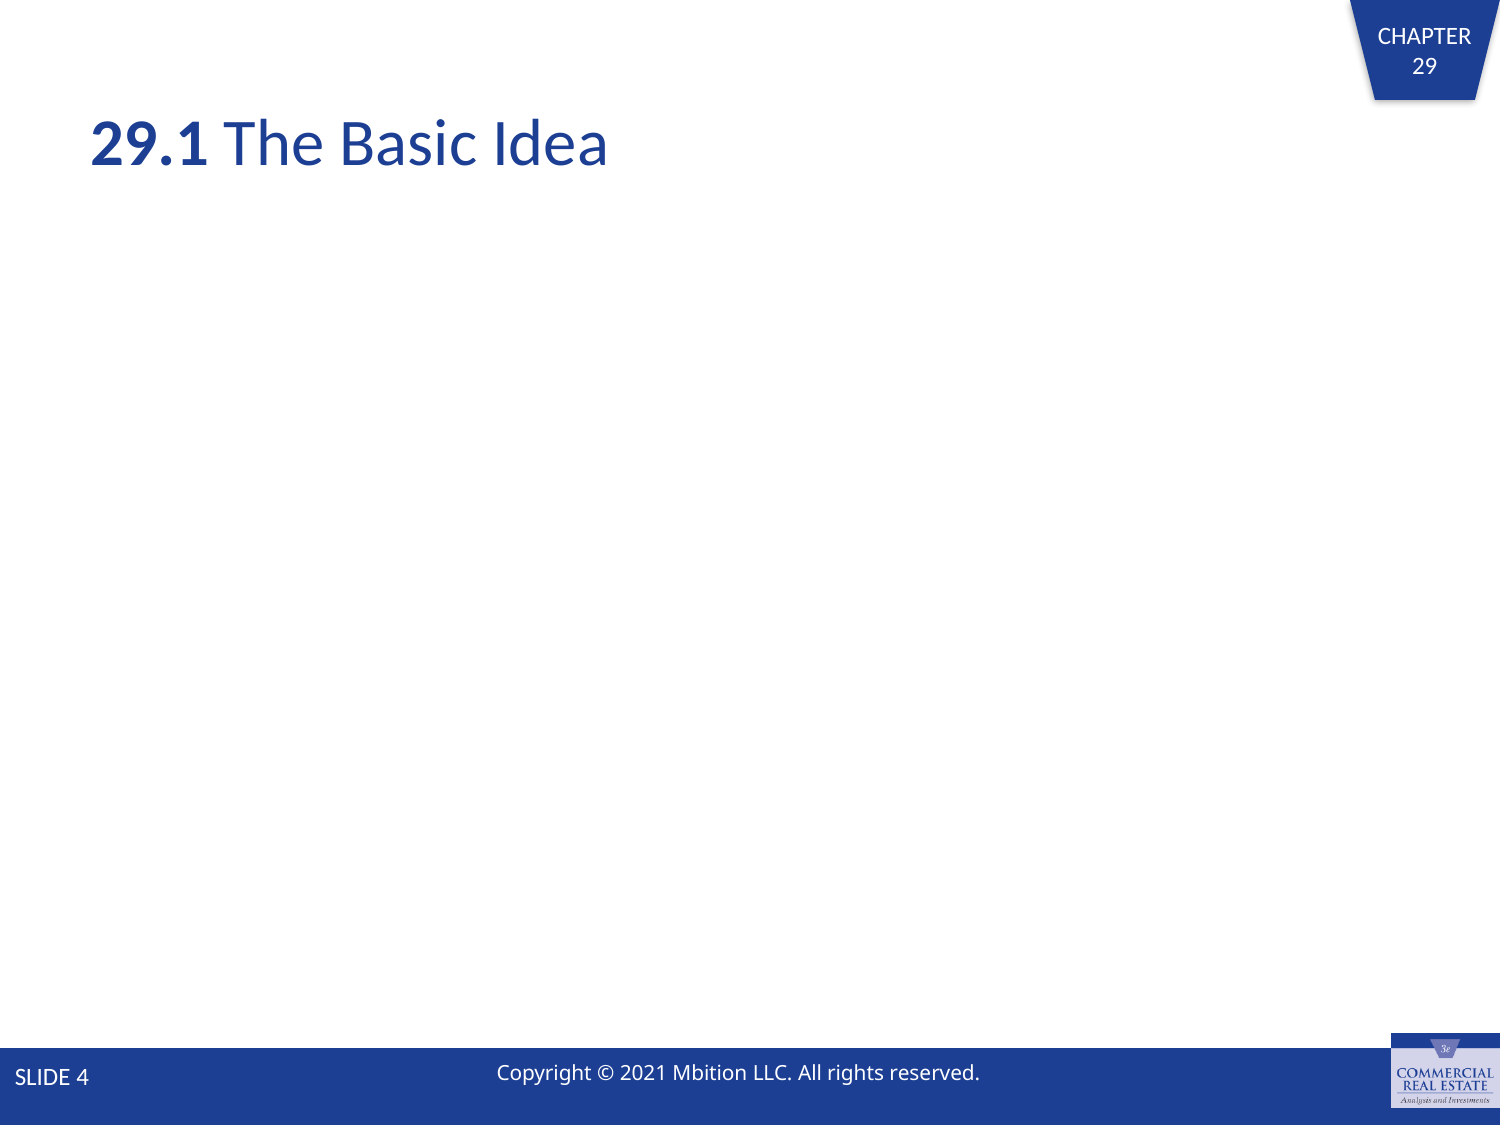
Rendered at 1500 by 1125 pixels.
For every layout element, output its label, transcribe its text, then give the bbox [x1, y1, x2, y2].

title 29.1 The Basic Idea [75, 45, 1350, 233]
picture [1391, 1033, 1500, 1108]
slide_number SLIDE 4 [0, 1052, 350, 1113]
